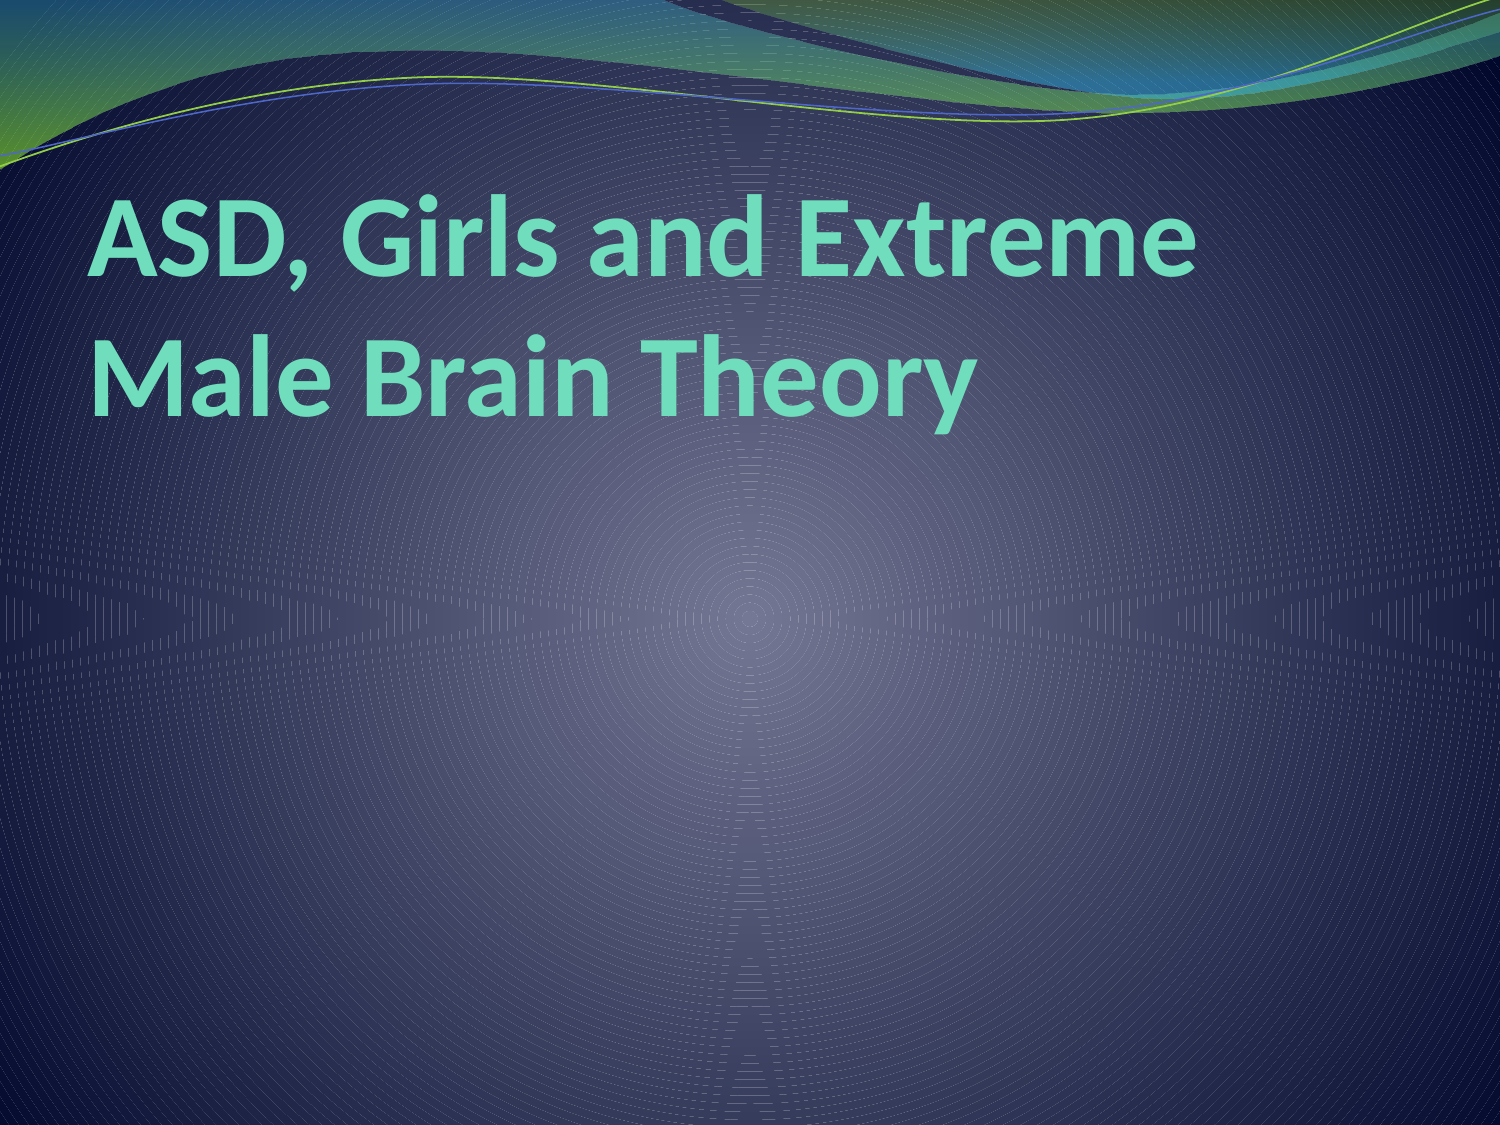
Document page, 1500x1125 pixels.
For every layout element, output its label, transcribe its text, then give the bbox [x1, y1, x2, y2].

title ASD, Girls and Extreme Male Brain Theory [86, 216, 1362, 440]
